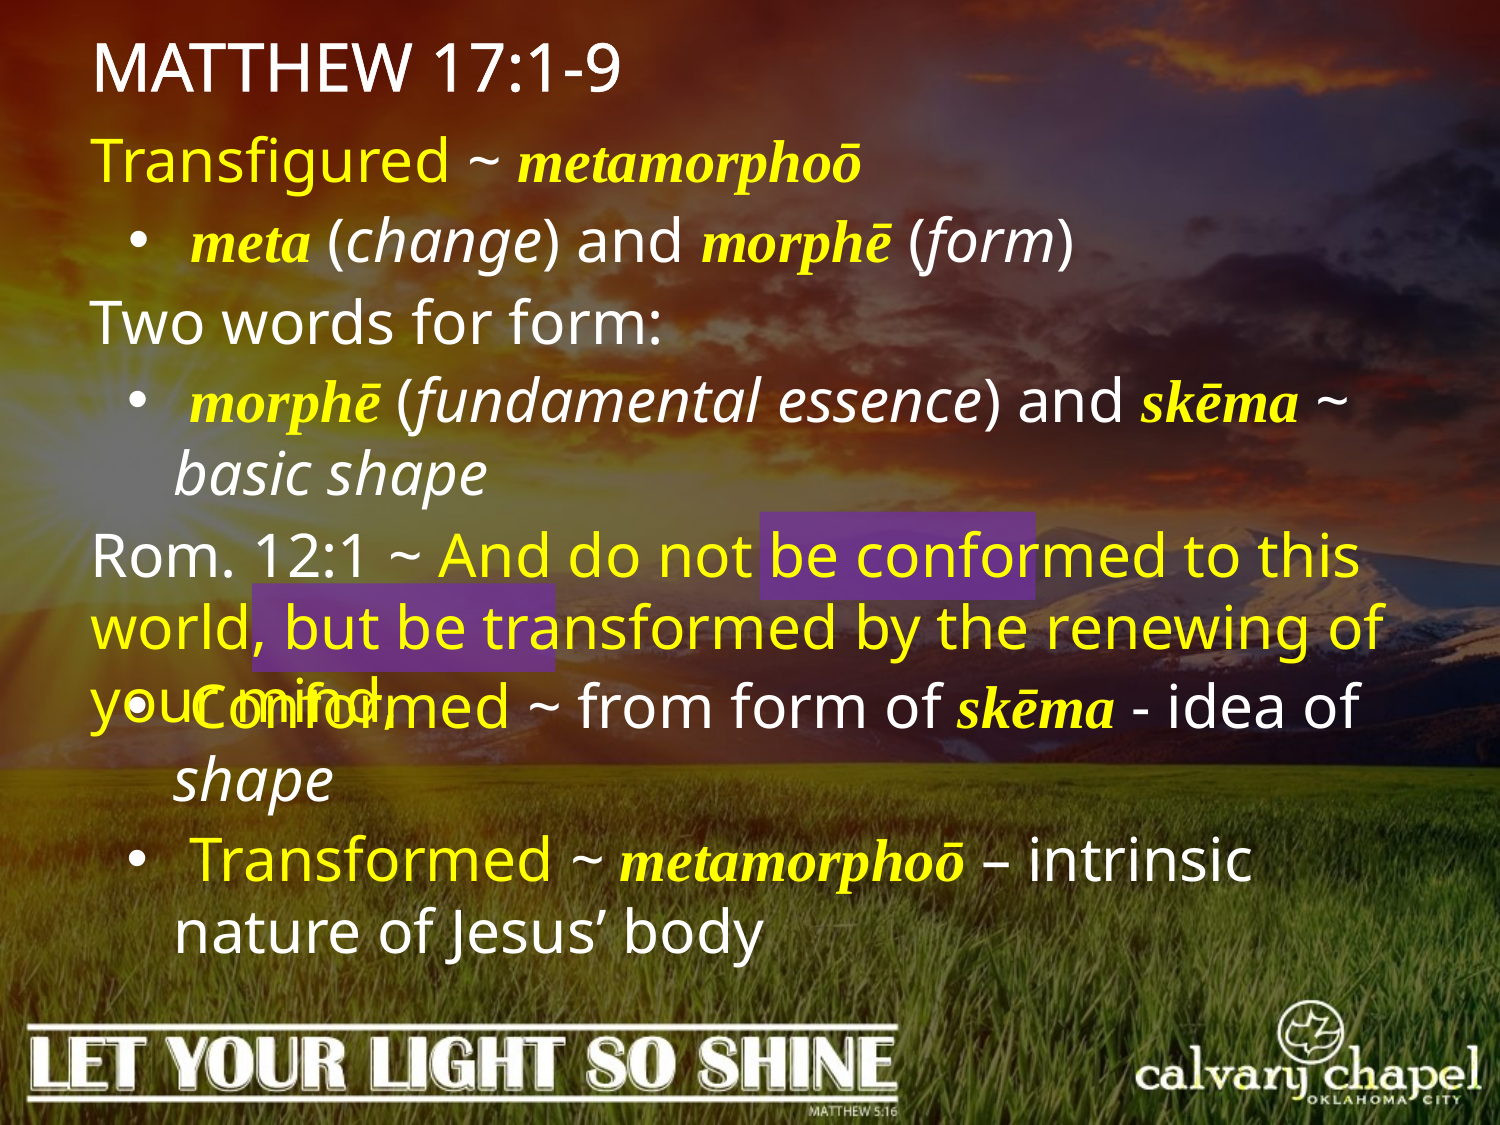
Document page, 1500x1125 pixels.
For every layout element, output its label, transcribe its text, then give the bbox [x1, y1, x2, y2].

text_box Rom. 12:1 ~ And do not be conformed to this world, but be transformed by the renewing of your mind, [75, 509, 1421, 742]
text_box Two words for form: [74, 276, 1420, 364]
text_box Transformed ~ metamorphoō – intrinsic nature of Jesus’ body [111, 813, 1420, 974]
picture [0, 0, 1500, 1125]
text_box morphē (fundamental essence) and skēma ~ basic shape [112, 355, 1420, 515]
text_box MATTHEW 17:1-9 [75, 17, 1354, 112]
text_box Transfigured ~ metamorphoō [75, 115, 1421, 203]
text_box meta (change) and morphē (form) [113, 195, 1421, 283]
text_box Conformed ~ from form of skēma - idea of shape [112, 661, 1420, 813]
